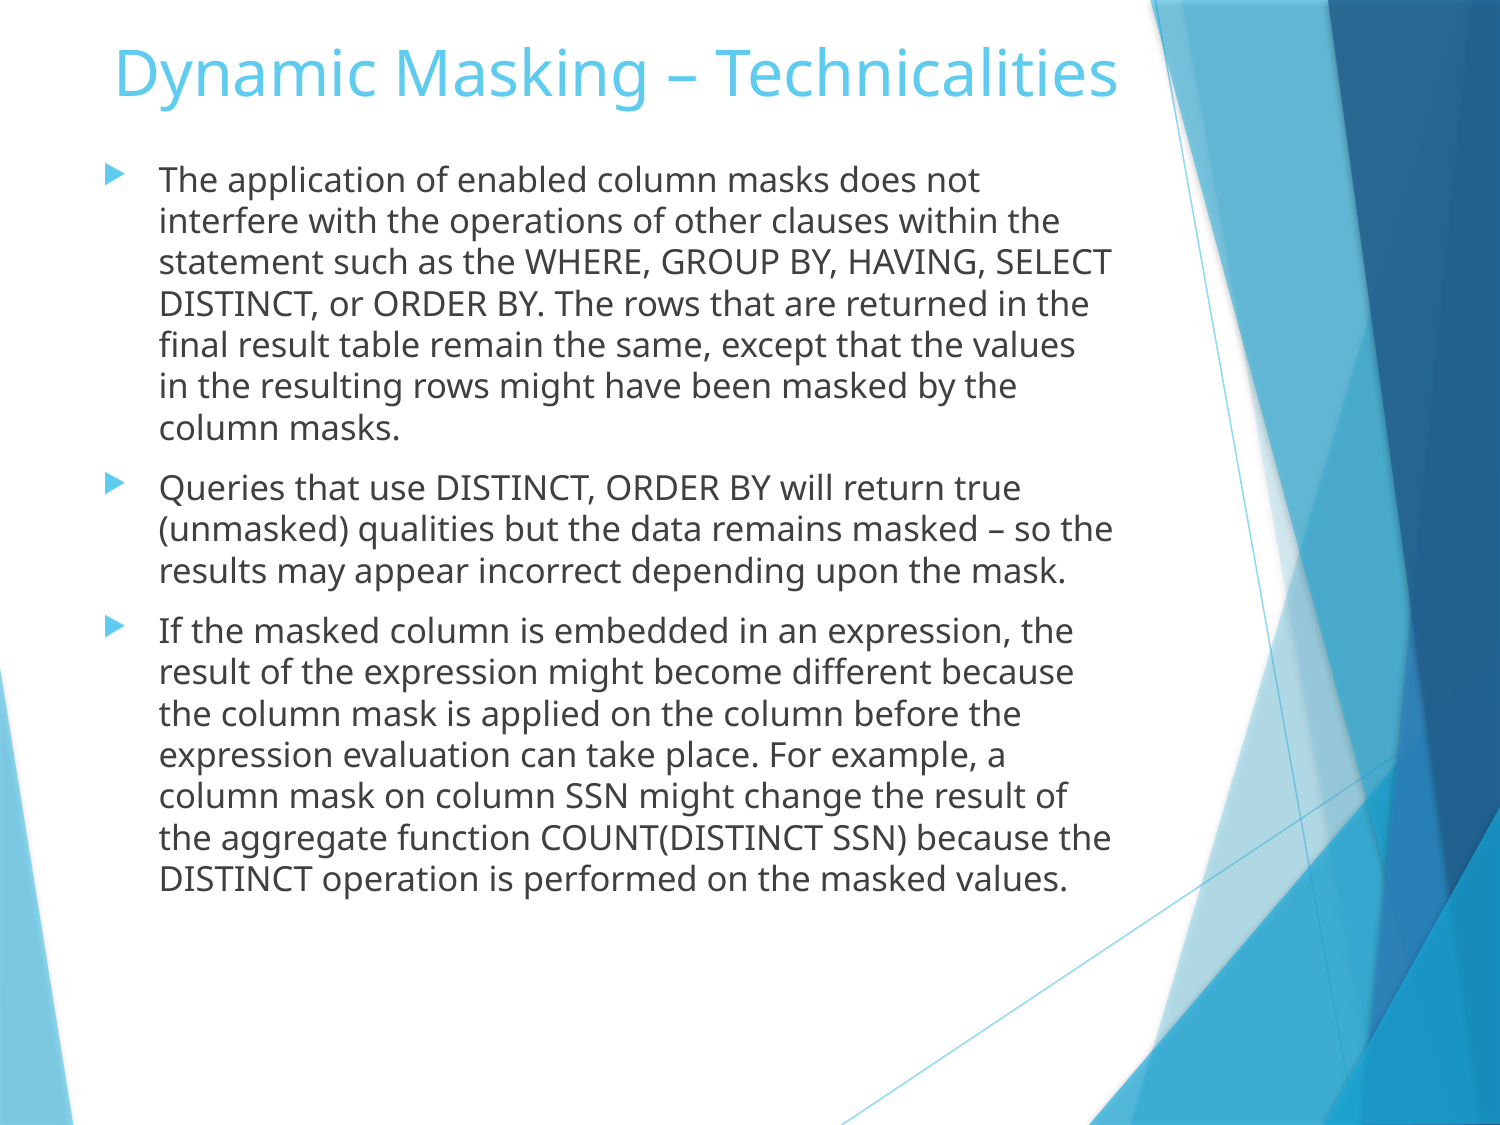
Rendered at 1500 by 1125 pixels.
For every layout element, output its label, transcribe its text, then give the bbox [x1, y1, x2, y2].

list The application of enabled column masks does not interfere with the operations of other clauses within the statement such as the WHERE, GROUP BY, HAVING, SELECT DISTINCT, or ORDER BY. The rows that are returned in the final result table remain the same, except that the values in the resulting rows might have been masked by the column masks. Queries that use DISTINCT, ORDER BY will return true (unmasked) qualities but the data remains masked – so the results may appear incorrect depending upon the mask. If the masked column is embedded in an expression, the result of the expression might become different because the column mask is applied on the column before the expression evaluation can take place. For example, a column mask on column SSN might change the result of the aggregate function COUNT(DISTINCT SSN) because the DISTINCT operation is performed on the masked values. [87, 149, 1129, 929]
title Dynamic Masking – Technicalities [98, 24, 1140, 242]
